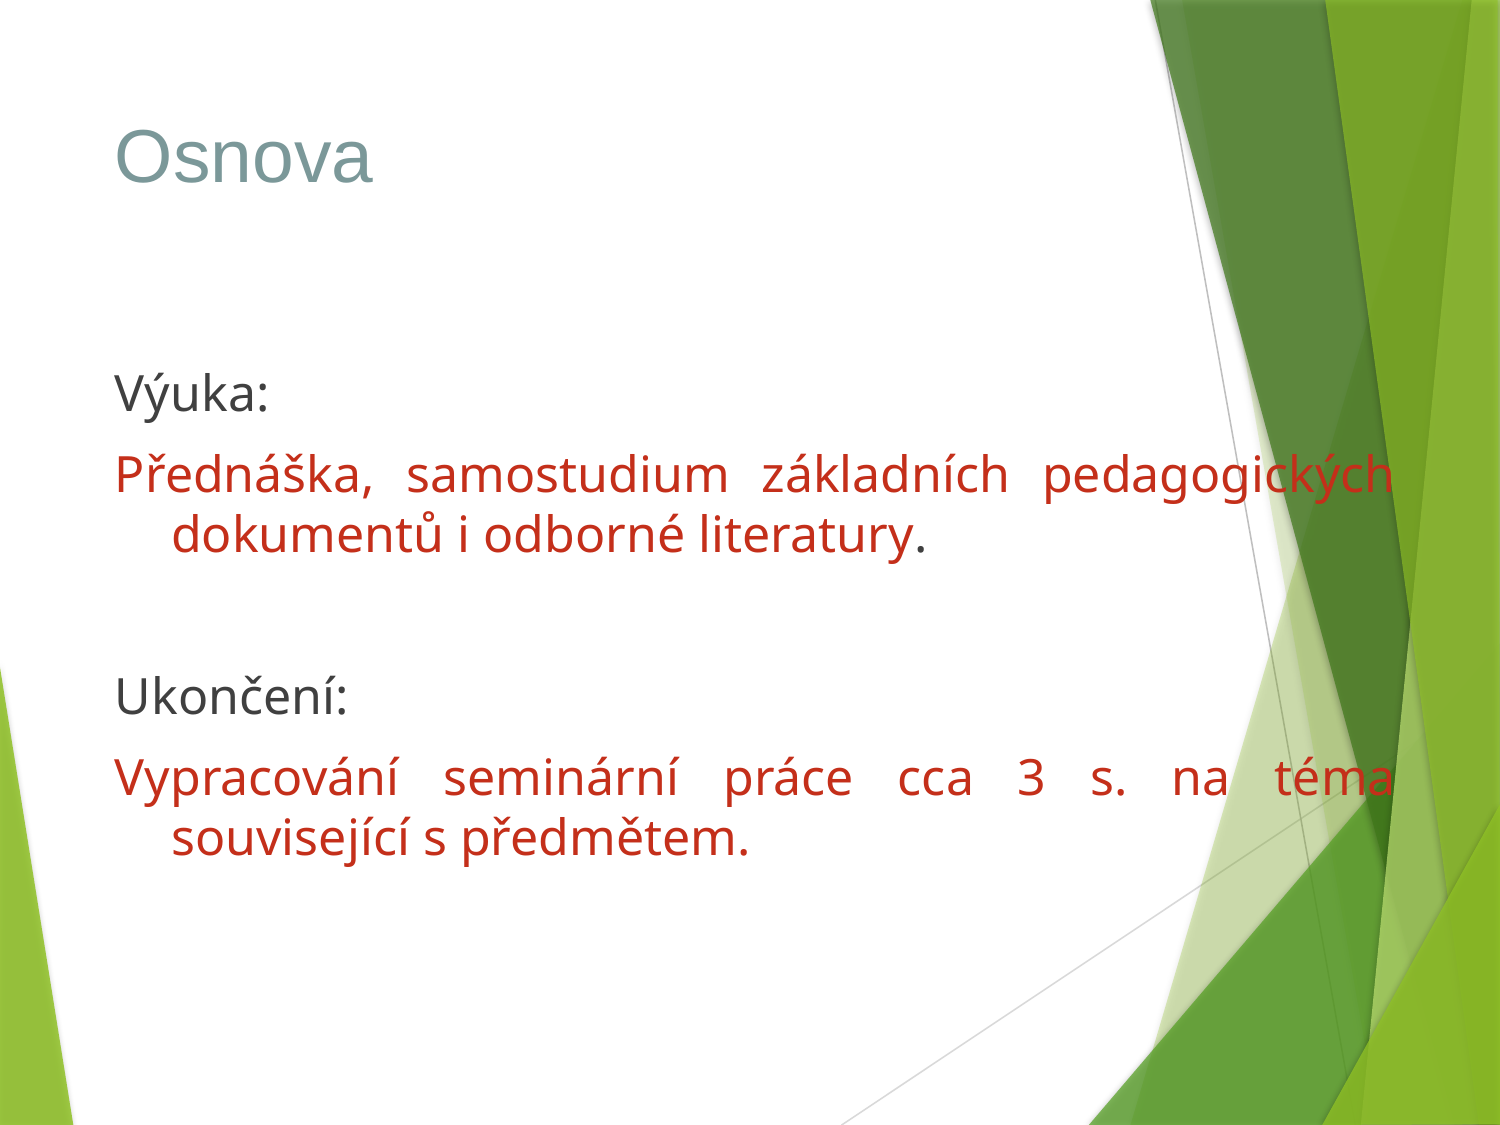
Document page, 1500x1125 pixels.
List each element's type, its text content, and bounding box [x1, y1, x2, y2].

title Osnova [99, 99, 1142, 317]
list Výuka: Přednáška, samostudium základních pedagogických dokumentů i odborné literatury. Ukončení: Vypracování seminární práce cca 3 s. na téma související s předmětem. [99, 354, 1412, 992]
